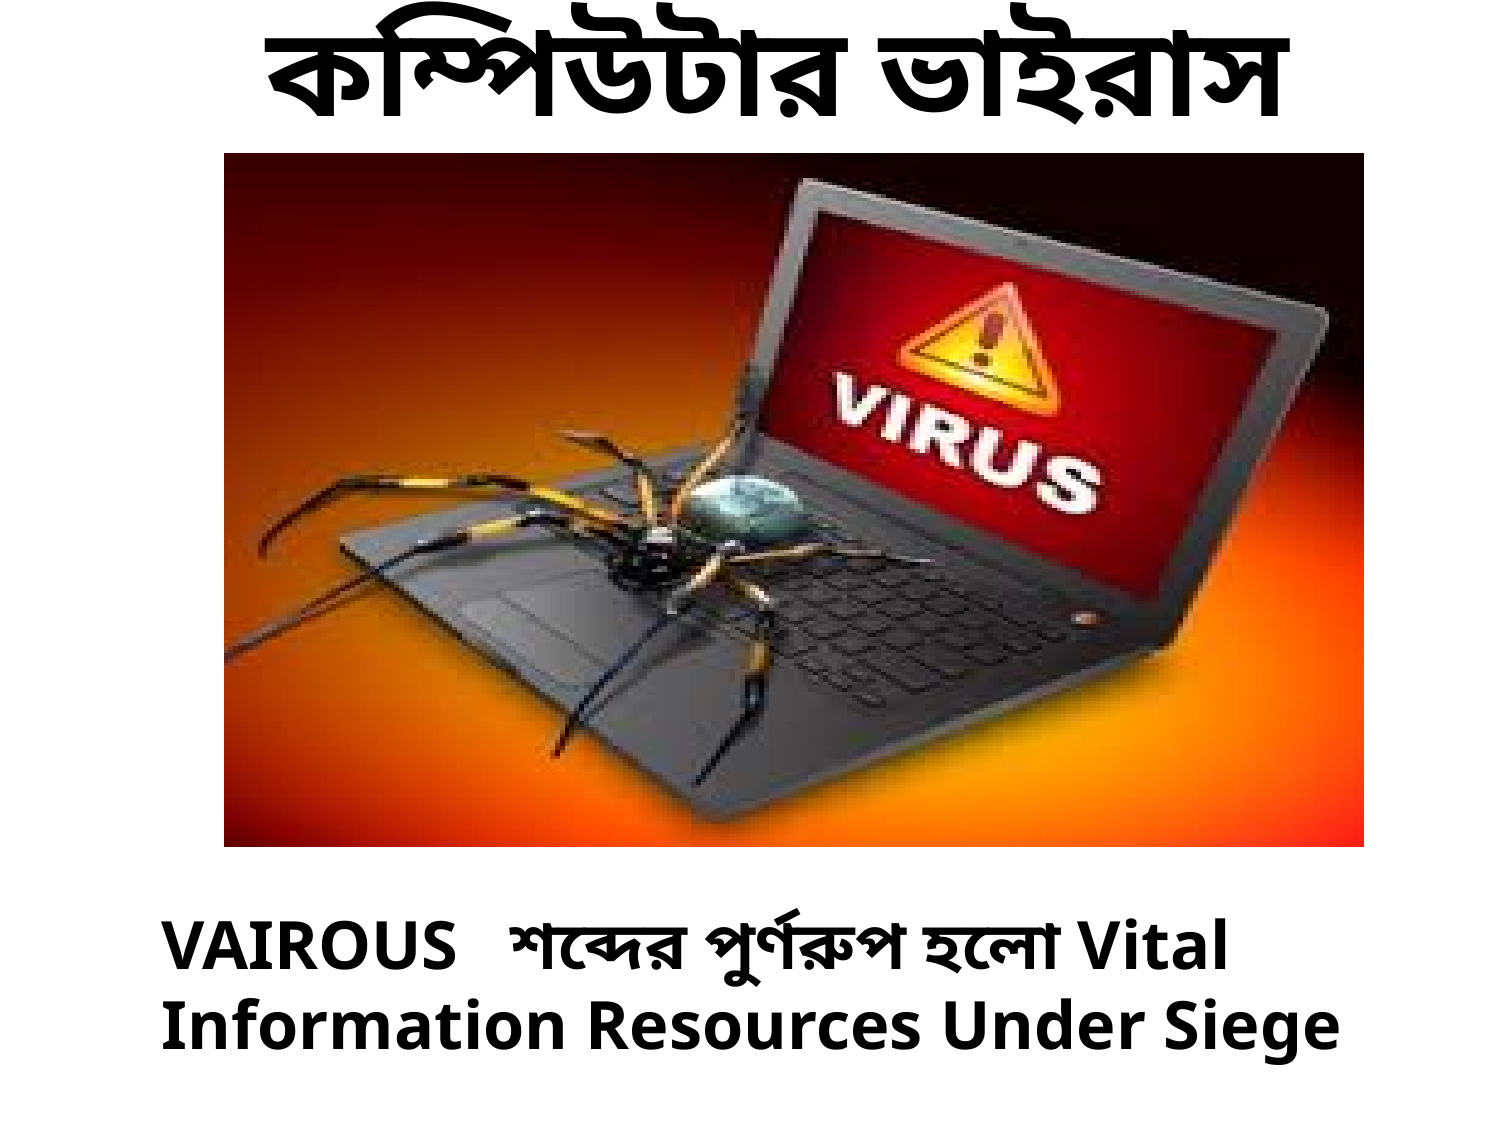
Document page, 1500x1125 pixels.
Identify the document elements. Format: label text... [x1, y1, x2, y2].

text_box VAIROUS শব্দের পুর্ণরুপ হলো Vital Information Resources Under Siege [146, 815, 1500, 1070]
title কম্পিউটার ভাইরাস [146, 0, 1441, 185]
picture [223, 153, 1364, 847]
text_box [56, 915, 1500, 1125]
